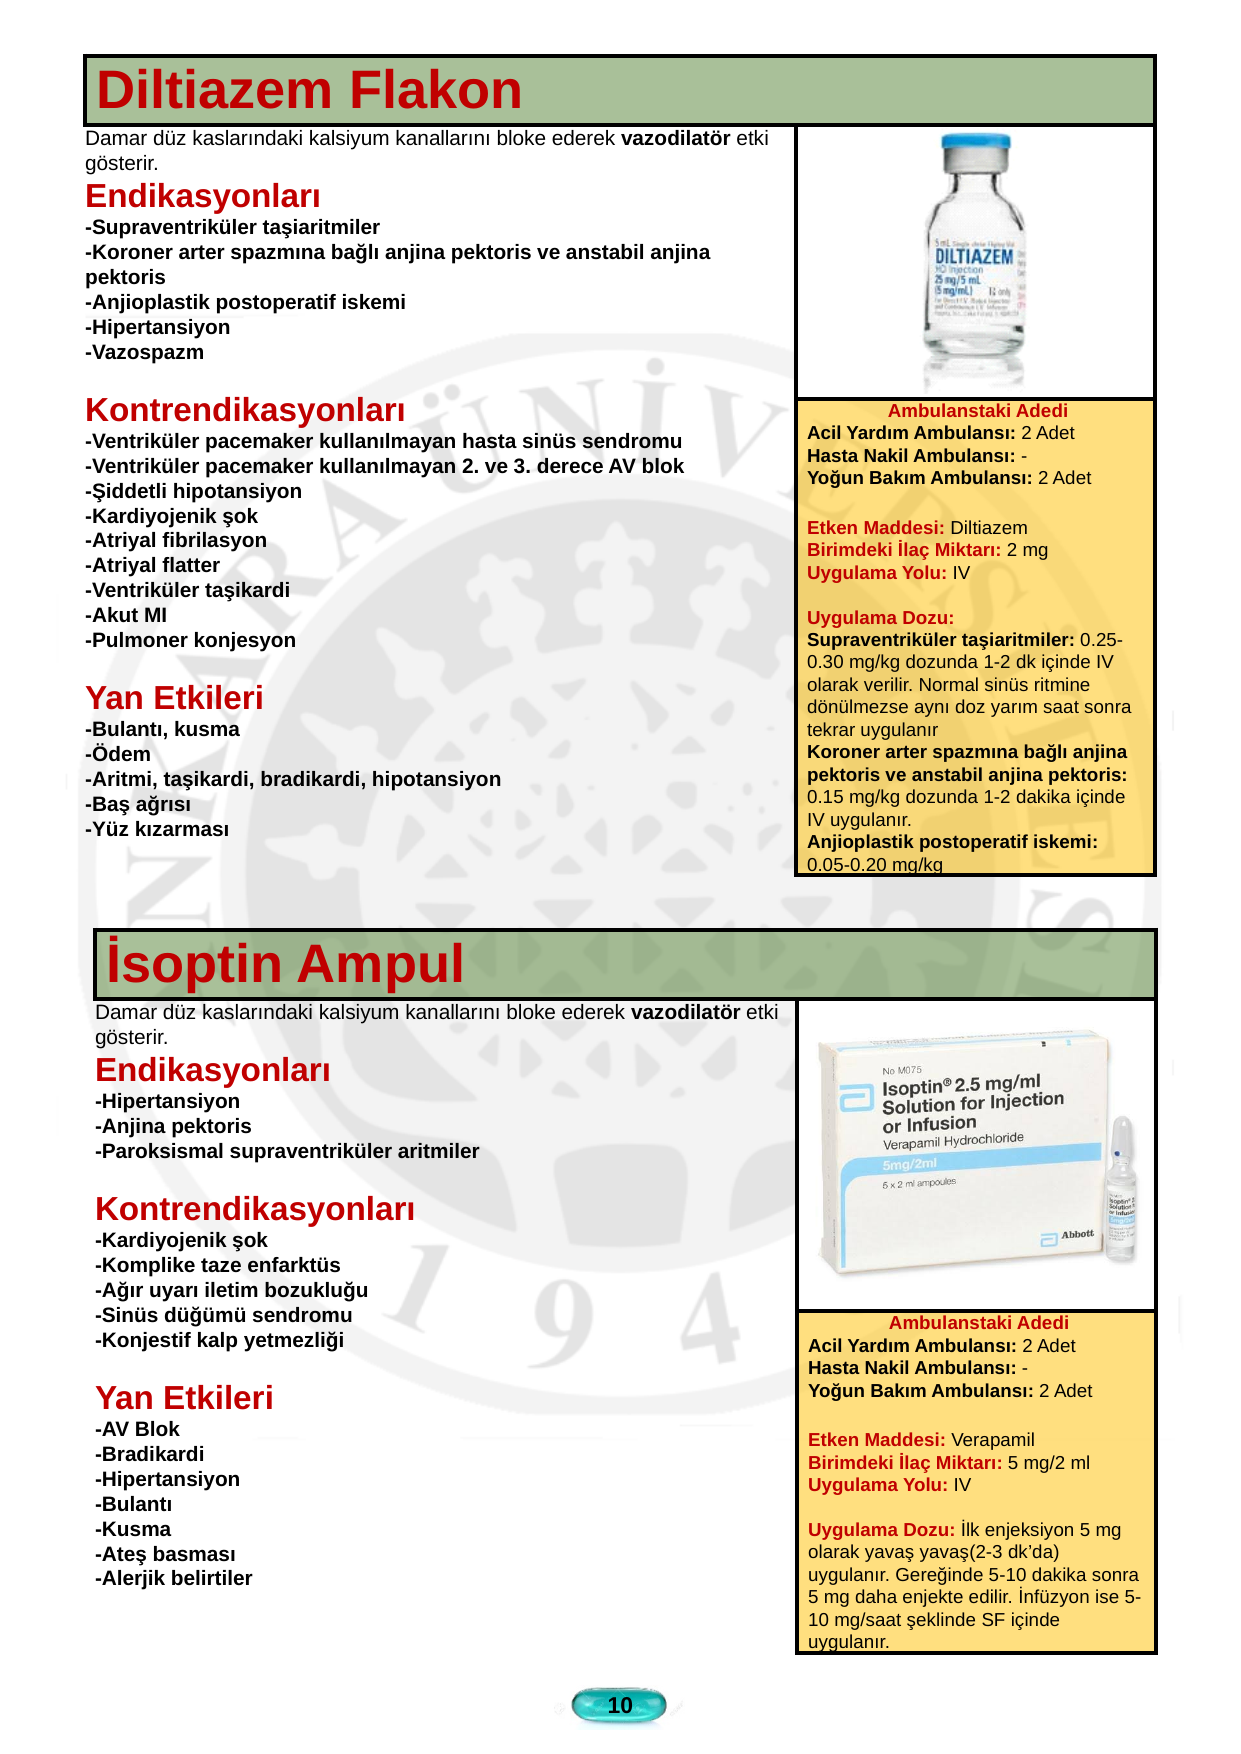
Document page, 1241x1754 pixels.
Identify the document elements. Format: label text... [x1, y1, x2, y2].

picture [52, 128, 1188, 1445]
table_cell Damar düz kaslarındaki kalsiyum kanallarını bloke ederek vazodilatör etki gösterir. Endikasyonları -Supraventriküler taşiaritmiler -Koroner arter spazmına bağlı anjina pektoris ve anstabil anjina pektoris -Anjioplastik postoperatif iskemi -Hipertansiyon -Vazospazm Kontrendikasyonları -Ventriküler pacemaker kullanılmayan hasta sinüs sendromu -Ventriküler pacemaker kullanılmayan 2. ve 3. derece AV blok -Şiddetli hipotansiyon -Kardiyojenik şok -Atriyal fibrilasyon -Atriyal flatter -Ventriküler taşikardi -Akut MI -Pulmoner konjesyon Yan Etkileri -Bulantı, kusma -Ödem -Aritmi, taşikardi, bradikardi, hipotansiyon -Baş ağrısı -Yüz kızarması [85, 127, 794, 309]
table_header Diltiazem Flakon [87, 58, 1153, 123]
table_cell Damar düz kaslarındaki kalsiyum kanallarını bloke ederek vazodilatör etki gösterir. Endikasyonları -Hipertansiyon -Anjina pektoris -Paroksismal supraventriküler aritmiler Kontrendikasyonları -Kardiyojenik şok -Komplike taze enfarktüs -Ağır uyarı iletim bozukluğu -Sinüs düğümü sendromu -Konjestif kalp yetmezliği Yan Etkileri -AV Blok -Bradikardi -Hipertansiyon -Bulantı -Kusma -Ateş basması -Alerjik belirtiler [95, 1445, 795, 1653]
table_cell Ambulanstaki Adedi Acil Yardım Ambulansı: 2 Adet Hasta Nakil Ambulansı: - Yoğun Bakım Ambulansı: 2 Adet Etken Maddesi: Verapamil Birimdeki İlaç Miktarı: 5 mg/2 ml Uygulama Yolu: IV Uygulama Dozu: İlk enjeksiyon 5 mg olarak yavaş yavaş(2-3 dk’da) uygulanır. Gereğinde 5-10 dakika sonra 5 mg daha enjekte edilir. İnfüzyon ise 5-10 mg/saat şeklinde SF içinde uygulanır. [799, 1445, 1154, 1651]
picture [548, 1685, 687, 1730]
table_cell [798, 127, 1153, 309]
